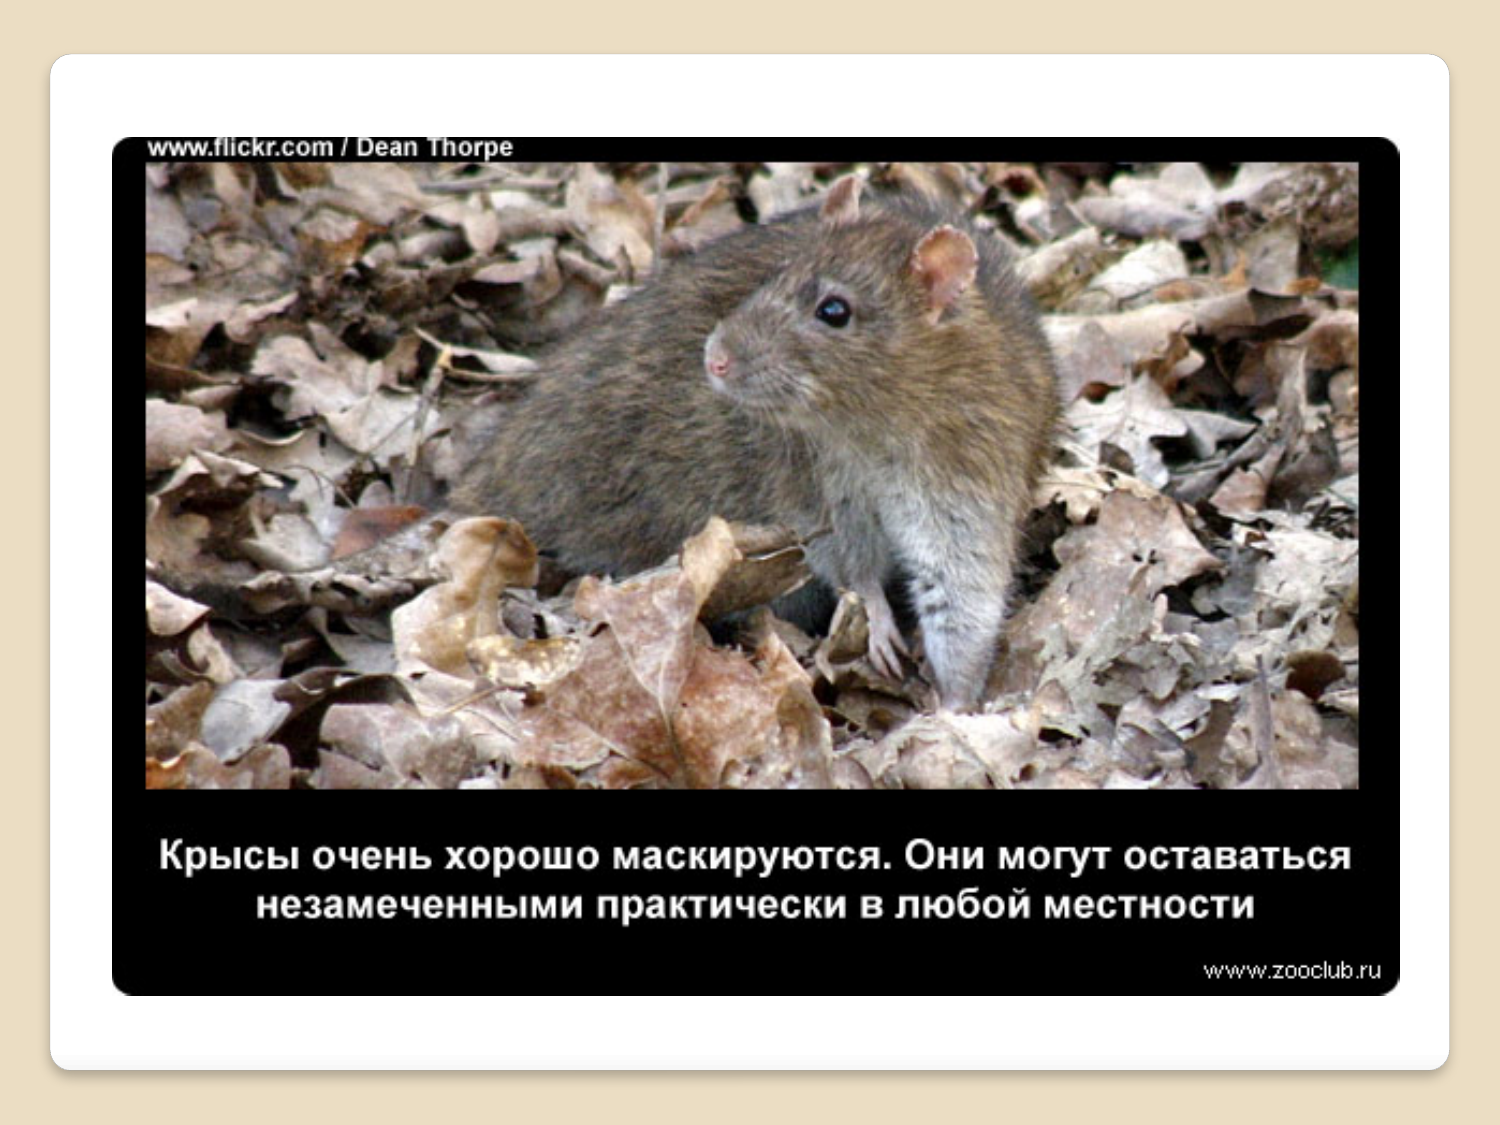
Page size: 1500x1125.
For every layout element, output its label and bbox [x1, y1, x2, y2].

picture [111, 136, 1400, 996]
